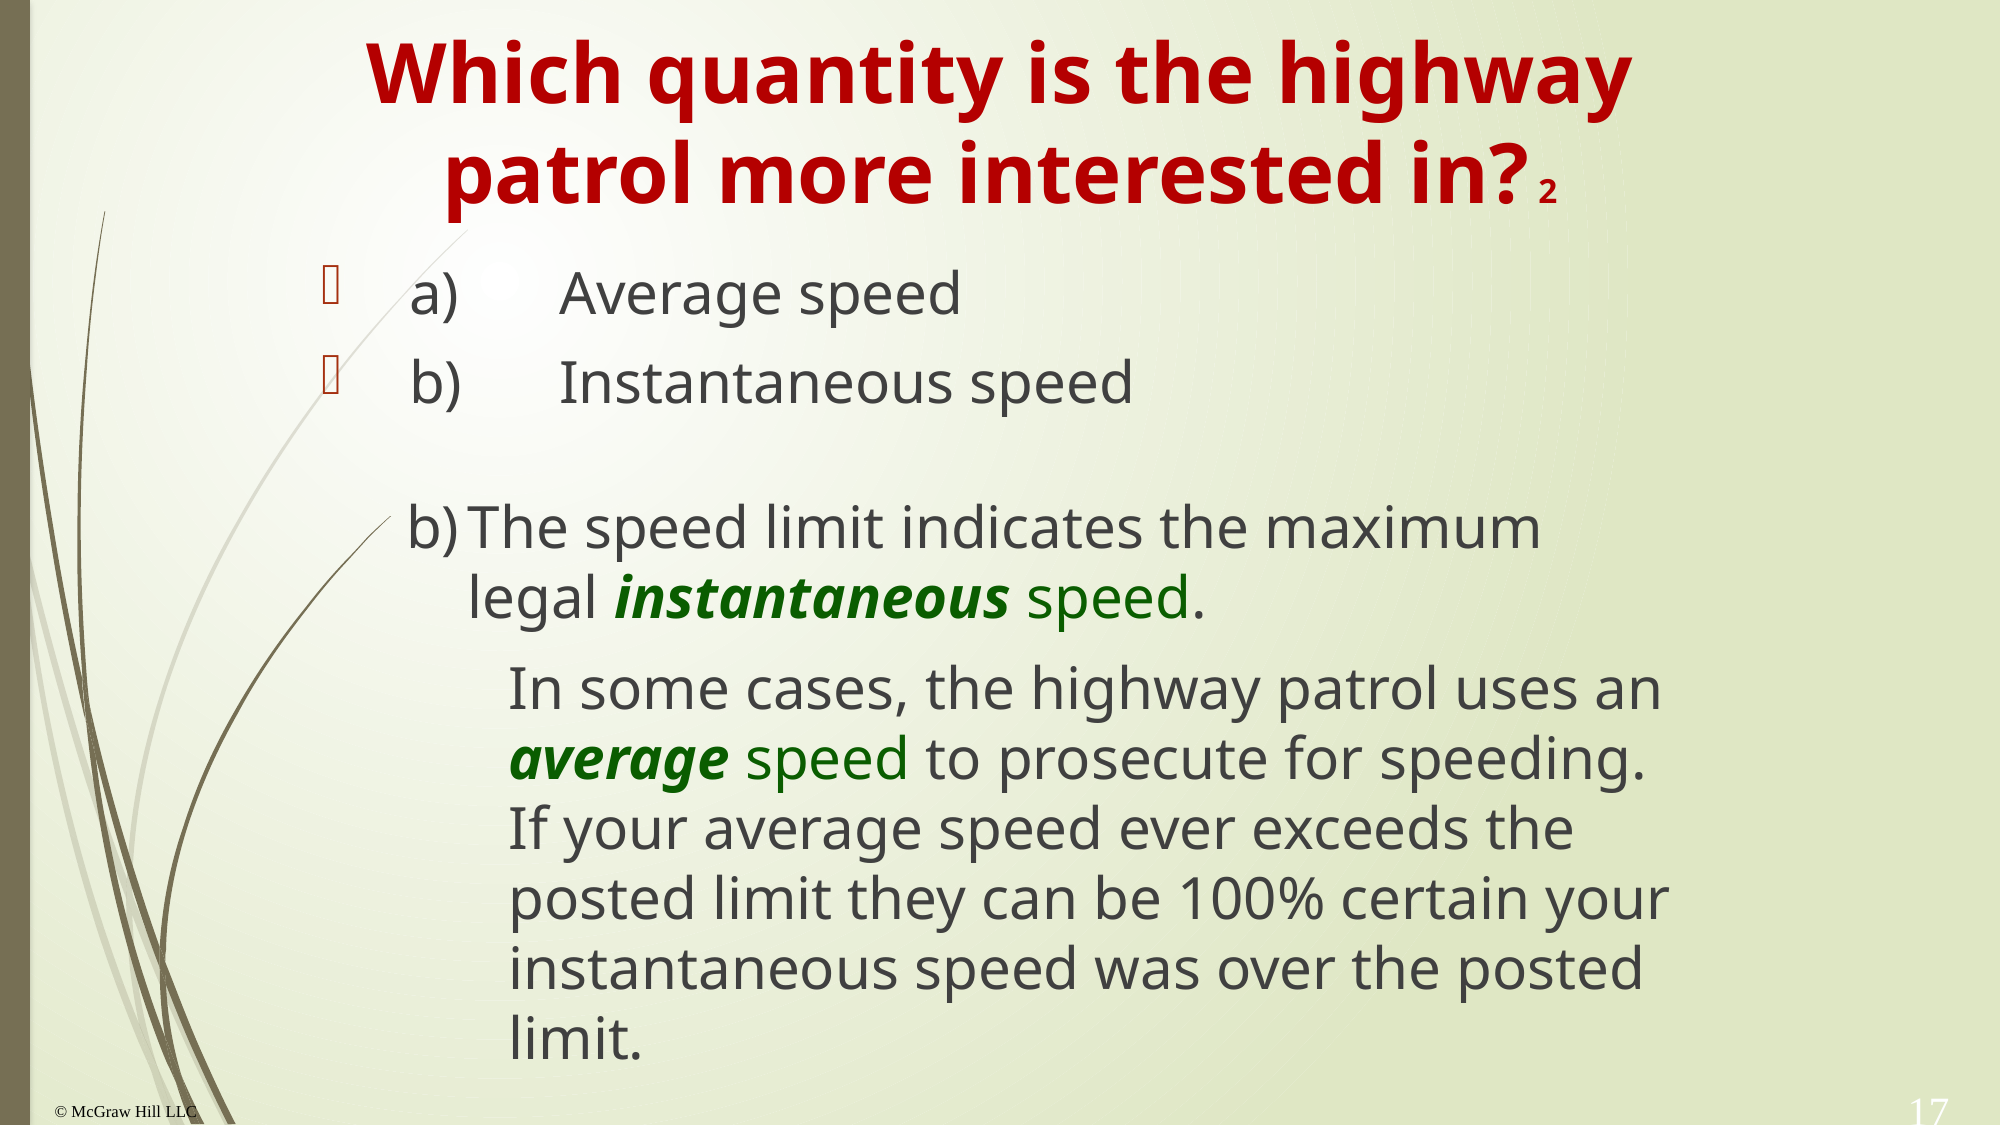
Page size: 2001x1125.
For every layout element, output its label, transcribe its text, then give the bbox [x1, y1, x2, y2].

list a) Average speed b) Instantaneous speed b) The speed limit indicates the maximum legal instantaneous speed. In some cases, the highway patrol uses an average speed to prosecute for speeding. If your average speed ever exceeds the posted limit they can be 100% certain your instantaneous speed was over the posted limit. [306, 262, 1694, 1021]
slide_number 17 [1886, 1096, 1965, 1123]
title Which quantity is the highway patrol more interested in? 2 [306, 32, 1694, 208]
